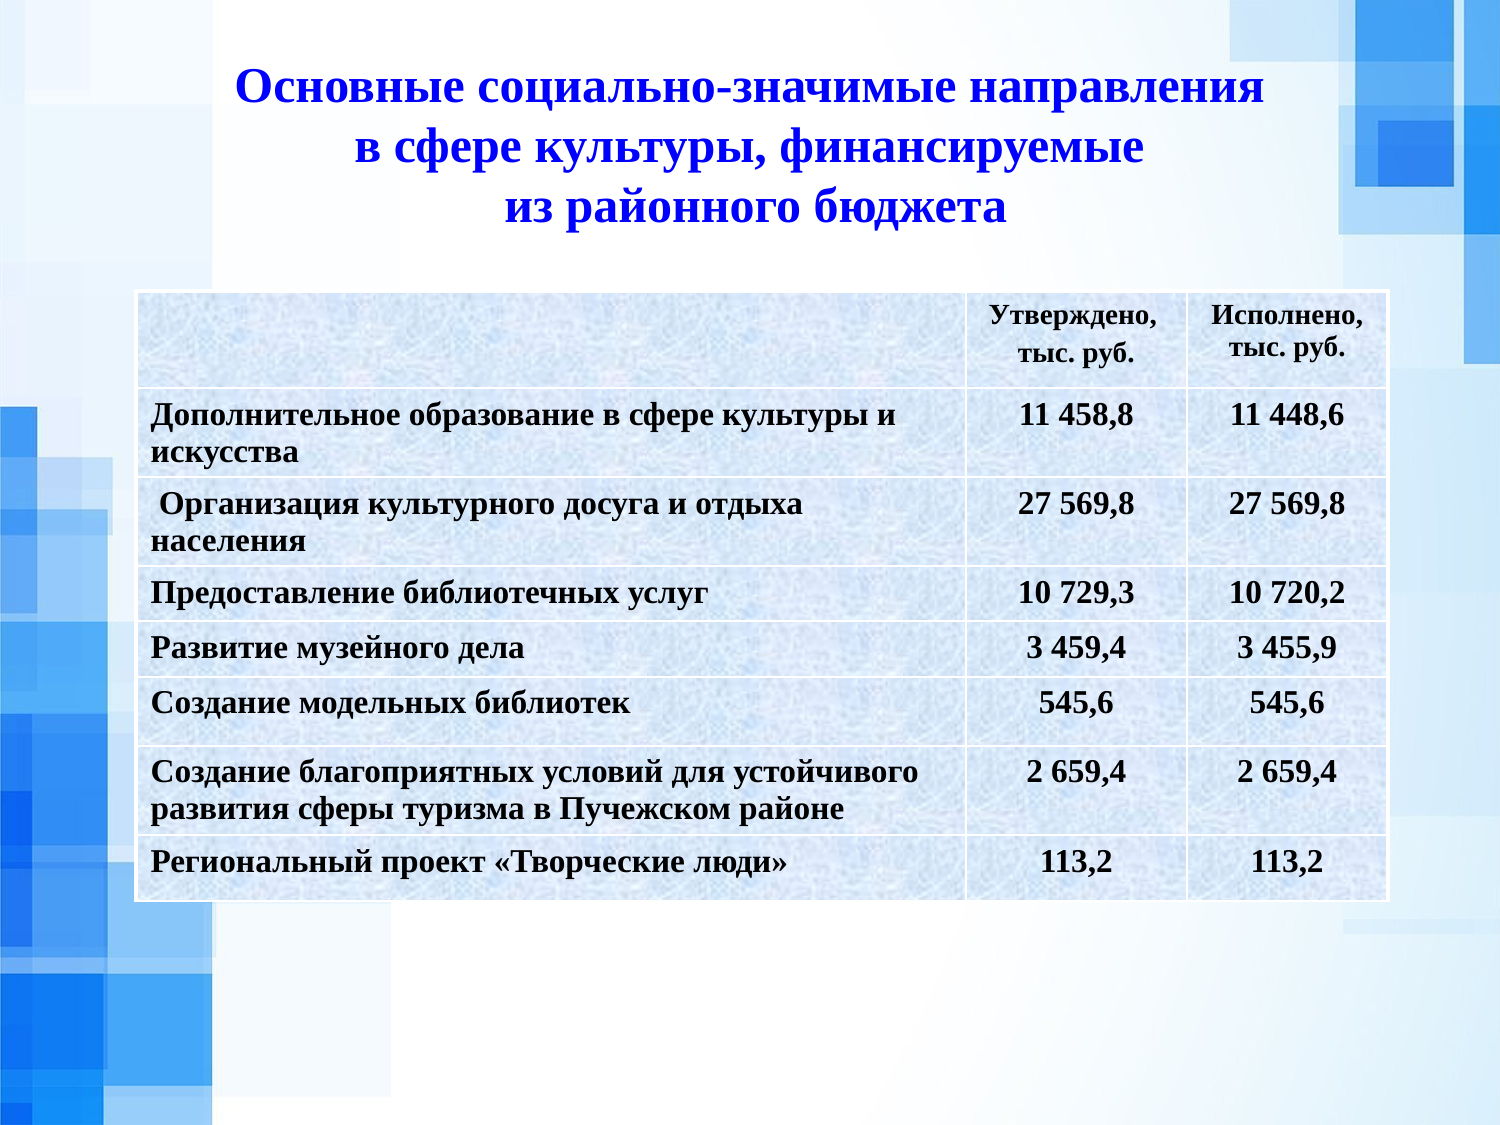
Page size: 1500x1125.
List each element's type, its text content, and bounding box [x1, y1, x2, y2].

table_cell 11 448,6 [1188, 389, 1386, 476]
table_cell 3 459,4 [967, 622, 1186, 676]
table_cell 27 569,8 [967, 478, 1186, 565]
table_cell 113,2 [967, 836, 1186, 900]
table_cell 2 659,4 [1188, 747, 1386, 834]
table_cell 2 659,4 [967, 747, 1186, 834]
table_cell 27 569,8 [1188, 478, 1386, 565]
table_cell Развитие музейного дела [138, 622, 965, 676]
picture [0, 0, 1500, 1125]
table_cell Организация культурного досуга и отдыха населения [138, 478, 965, 565]
table_cell 10 729,3 [967, 567, 1186, 620]
table_header Исполнено, тыс. руб. [1188, 293, 1386, 387]
table_cell 3 455,9 [1188, 622, 1386, 676]
table_cell Региональный проект «Творческие люди» [138, 836, 965, 900]
table_cell 10 720,2 [1188, 567, 1386, 620]
table_header Утверждено, тыс. руб. [967, 293, 1186, 387]
table_cell 545,6 [967, 678, 1186, 745]
table_cell 11 458,8 [967, 389, 1186, 476]
table_cell 545,6 [1188, 678, 1386, 745]
table_cell Создание модельных библиотек [138, 678, 965, 745]
table_cell Создание благоприятных условий для устойчивого развития сферы туризма в Пучежском районе [138, 747, 965, 834]
table_cell Предоставление библиотечных услуг [138, 567, 965, 620]
table_header [138, 293, 965, 387]
title Основные социально-значимые направления в сфере культуры, финансируемые из районного бюджета [106, 54, 1406, 232]
table_cell 113,2 [1188, 836, 1386, 900]
table_cell Дополнительное образование в сфере культуры и искусства [138, 389, 965, 476]
